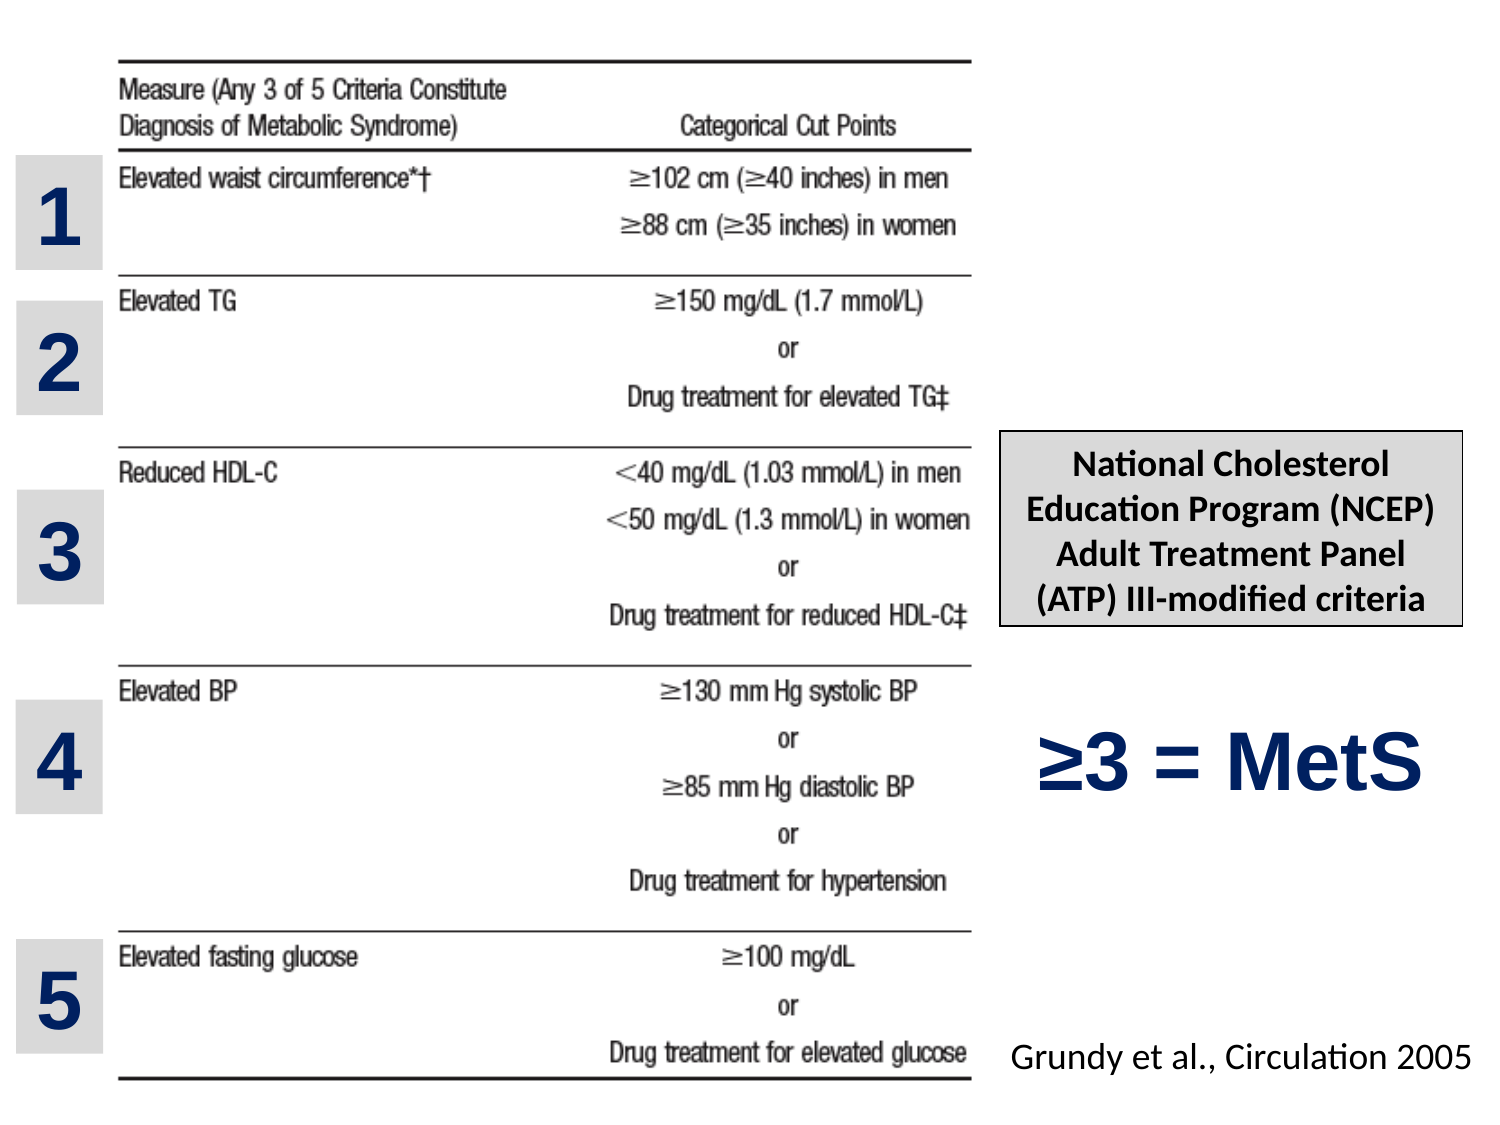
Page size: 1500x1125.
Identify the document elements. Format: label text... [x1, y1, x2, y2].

text_box National Cholesterol Education Program (NCEP) Adult Treatment Panel (ATP) III-modified criteria [999, 431, 1463, 626]
text_box 5 [16, 939, 100, 1054]
picture [105, 53, 982, 1088]
text_box 2 [16, 300, 100, 416]
text_box 3 [16, 489, 100, 605]
text_box ≥3 = MetS [999, 699, 1463, 815]
text_box Grundy et al., Circulation 2005 [985, 1024, 1488, 1085]
text_box 4 [15, 699, 100, 815]
text_box 1 [15, 155, 100, 270]
